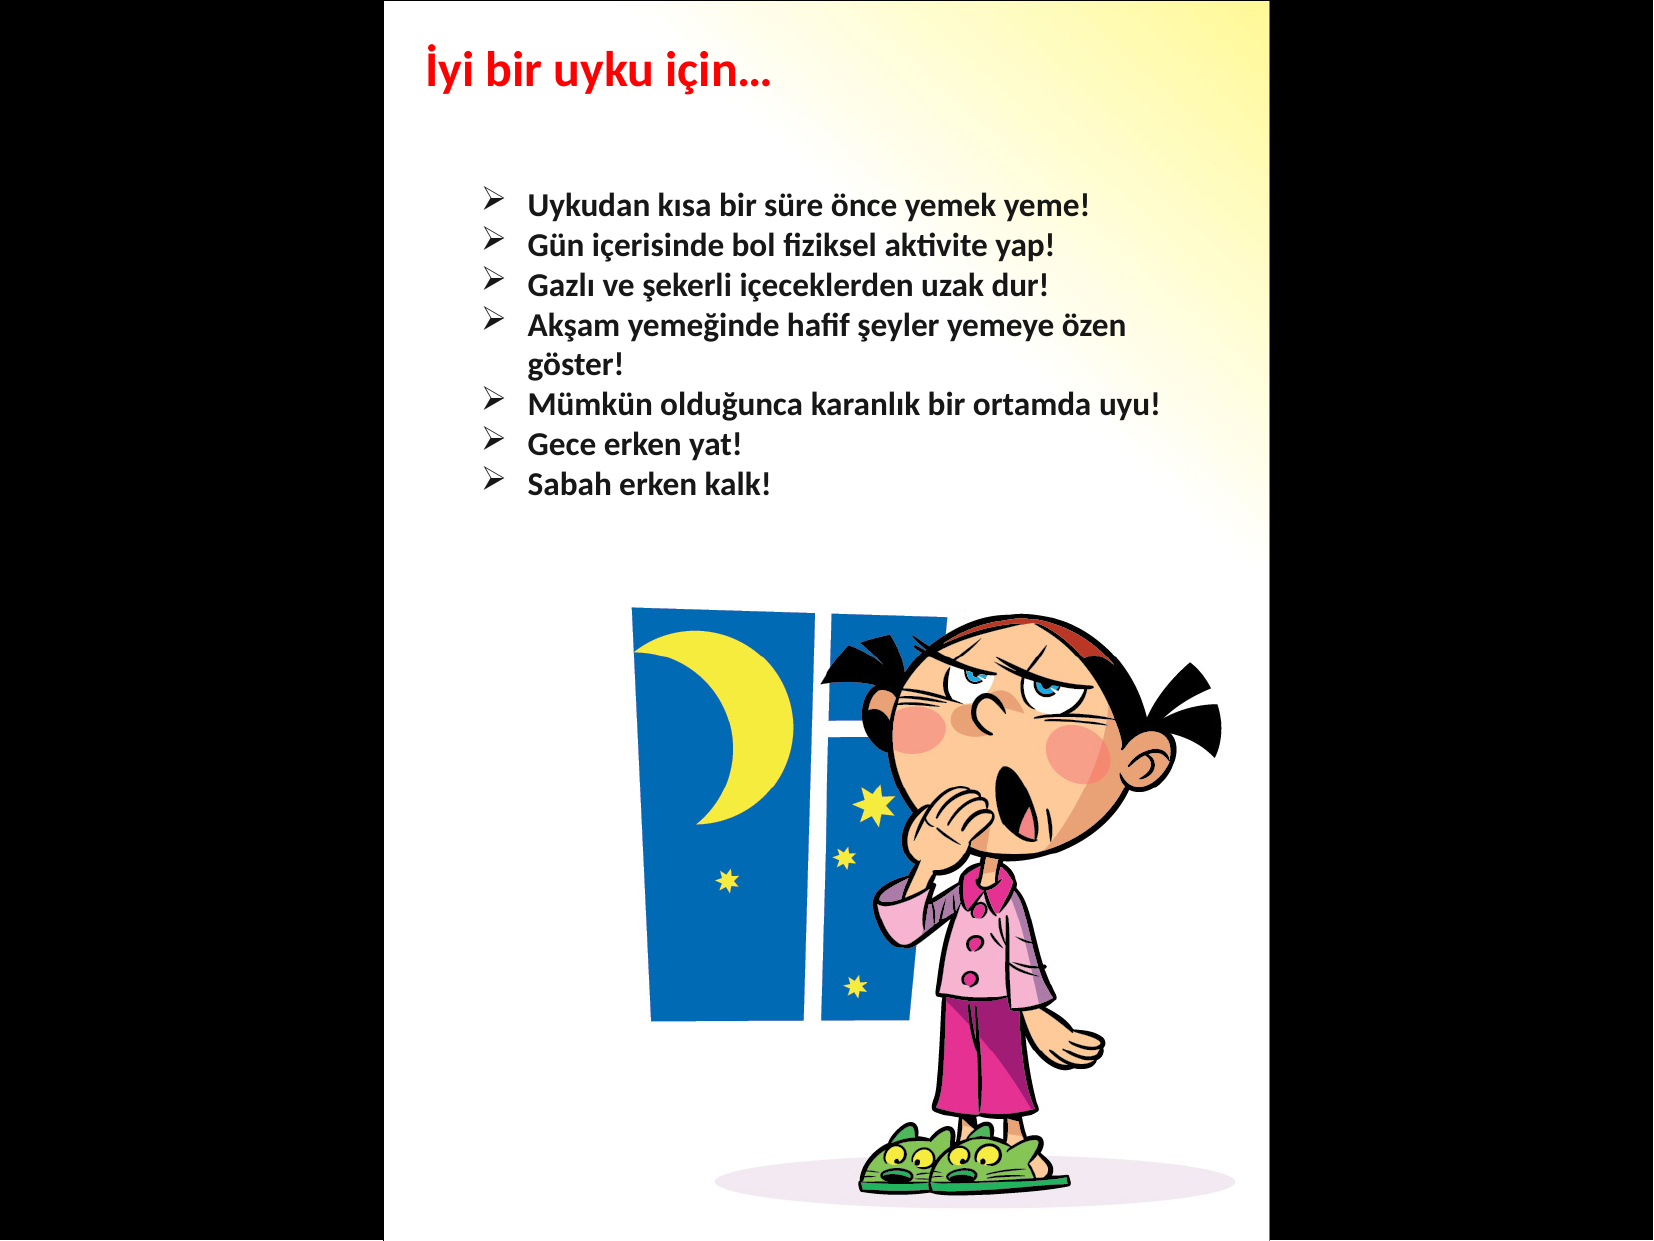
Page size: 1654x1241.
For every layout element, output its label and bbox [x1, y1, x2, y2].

picture [383, 0, 1270, 1241]
